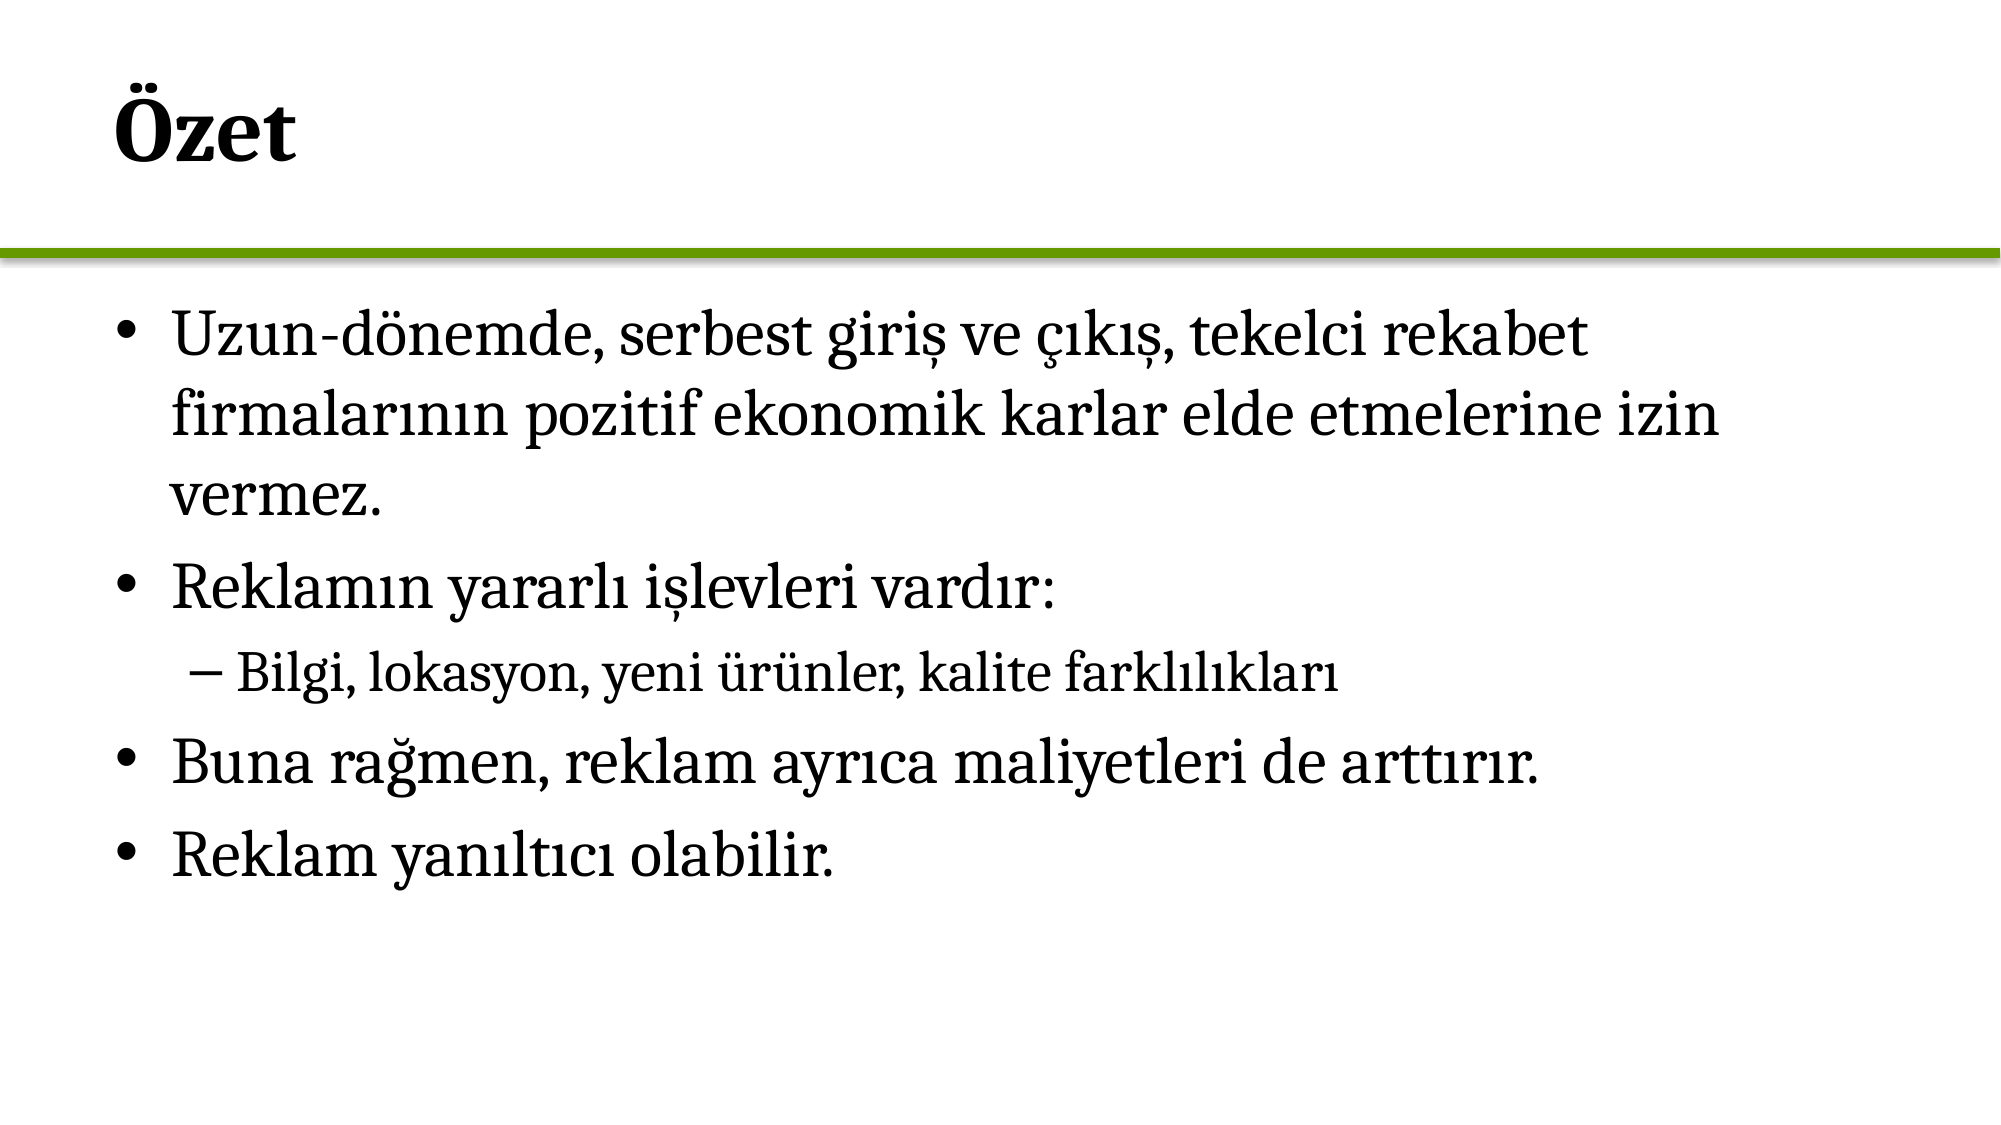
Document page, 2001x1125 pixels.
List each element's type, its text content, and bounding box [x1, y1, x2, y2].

list Uzun-dönemde, serbest giriş ve çıkış, tekelci rekabet firmalarının pozitif ekonomik karlar elde etmelerine izin vermez. Reklamın yararlı işlevleri vardır: Bilgi, lokasyon, yeni ürünler, kalite farklılıkları Buna rağmen, reklam ayrıca maliyetleri de arttırır. Reklam yanıltıcı olabilir. [99, 280, 1900, 1085]
title Özet [99, 0, 1900, 251]
